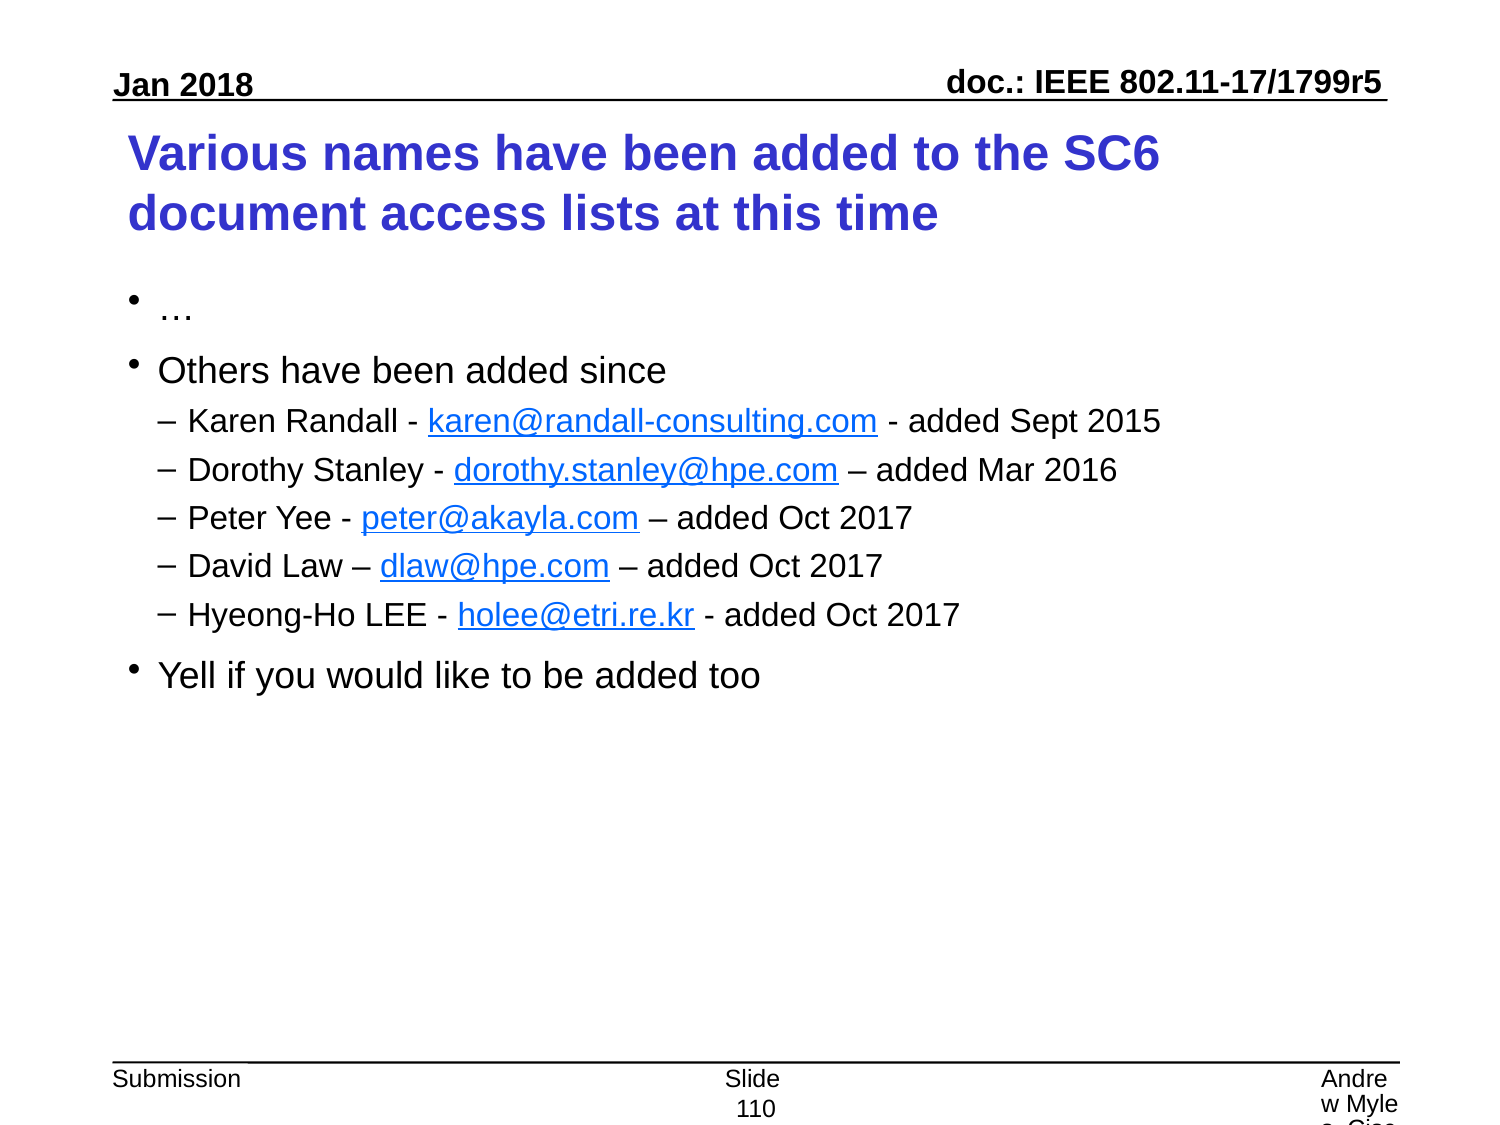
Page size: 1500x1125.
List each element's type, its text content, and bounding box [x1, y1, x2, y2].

list … Others have been added since Karen Randall - karen@randall-consulting.com - added Sept 2015 Dorothy Stanley - dorothy.stanley@hpe.com – added Mar 2016 Peter Yee - peter@akayla.com – added Oct 2017 David Law – dlaw@hpe.com – added Oct 2017 Hyeong-Ho LEE - holee@etri.re.kr - added Oct 2017 Yell if you would like to be added too [112, 275, 1388, 950]
title Various names have been added to the SC6 document access lists at this time [112, 112, 1388, 275]
slide_number Slide 110 [709, 1061, 803, 1093]
footer Andrew Myles, Cisco [1320, 1061, 1402, 1093]
